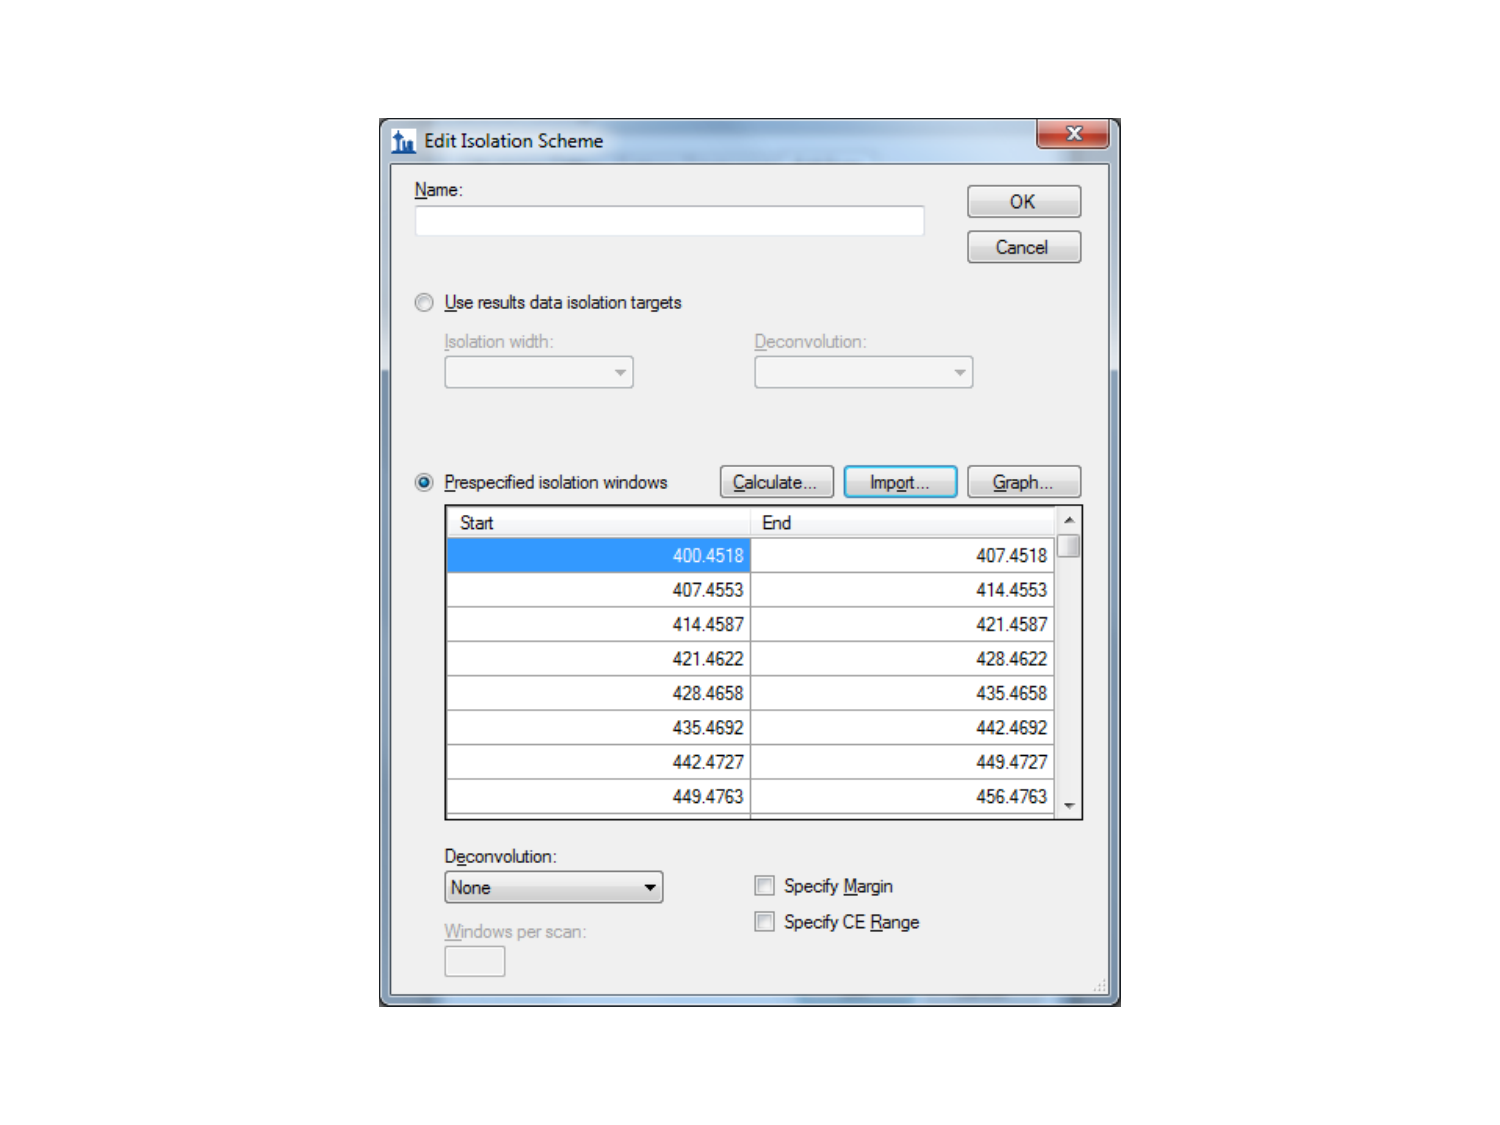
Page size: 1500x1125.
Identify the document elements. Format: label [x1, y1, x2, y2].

picture [379, 118, 1121, 1007]
